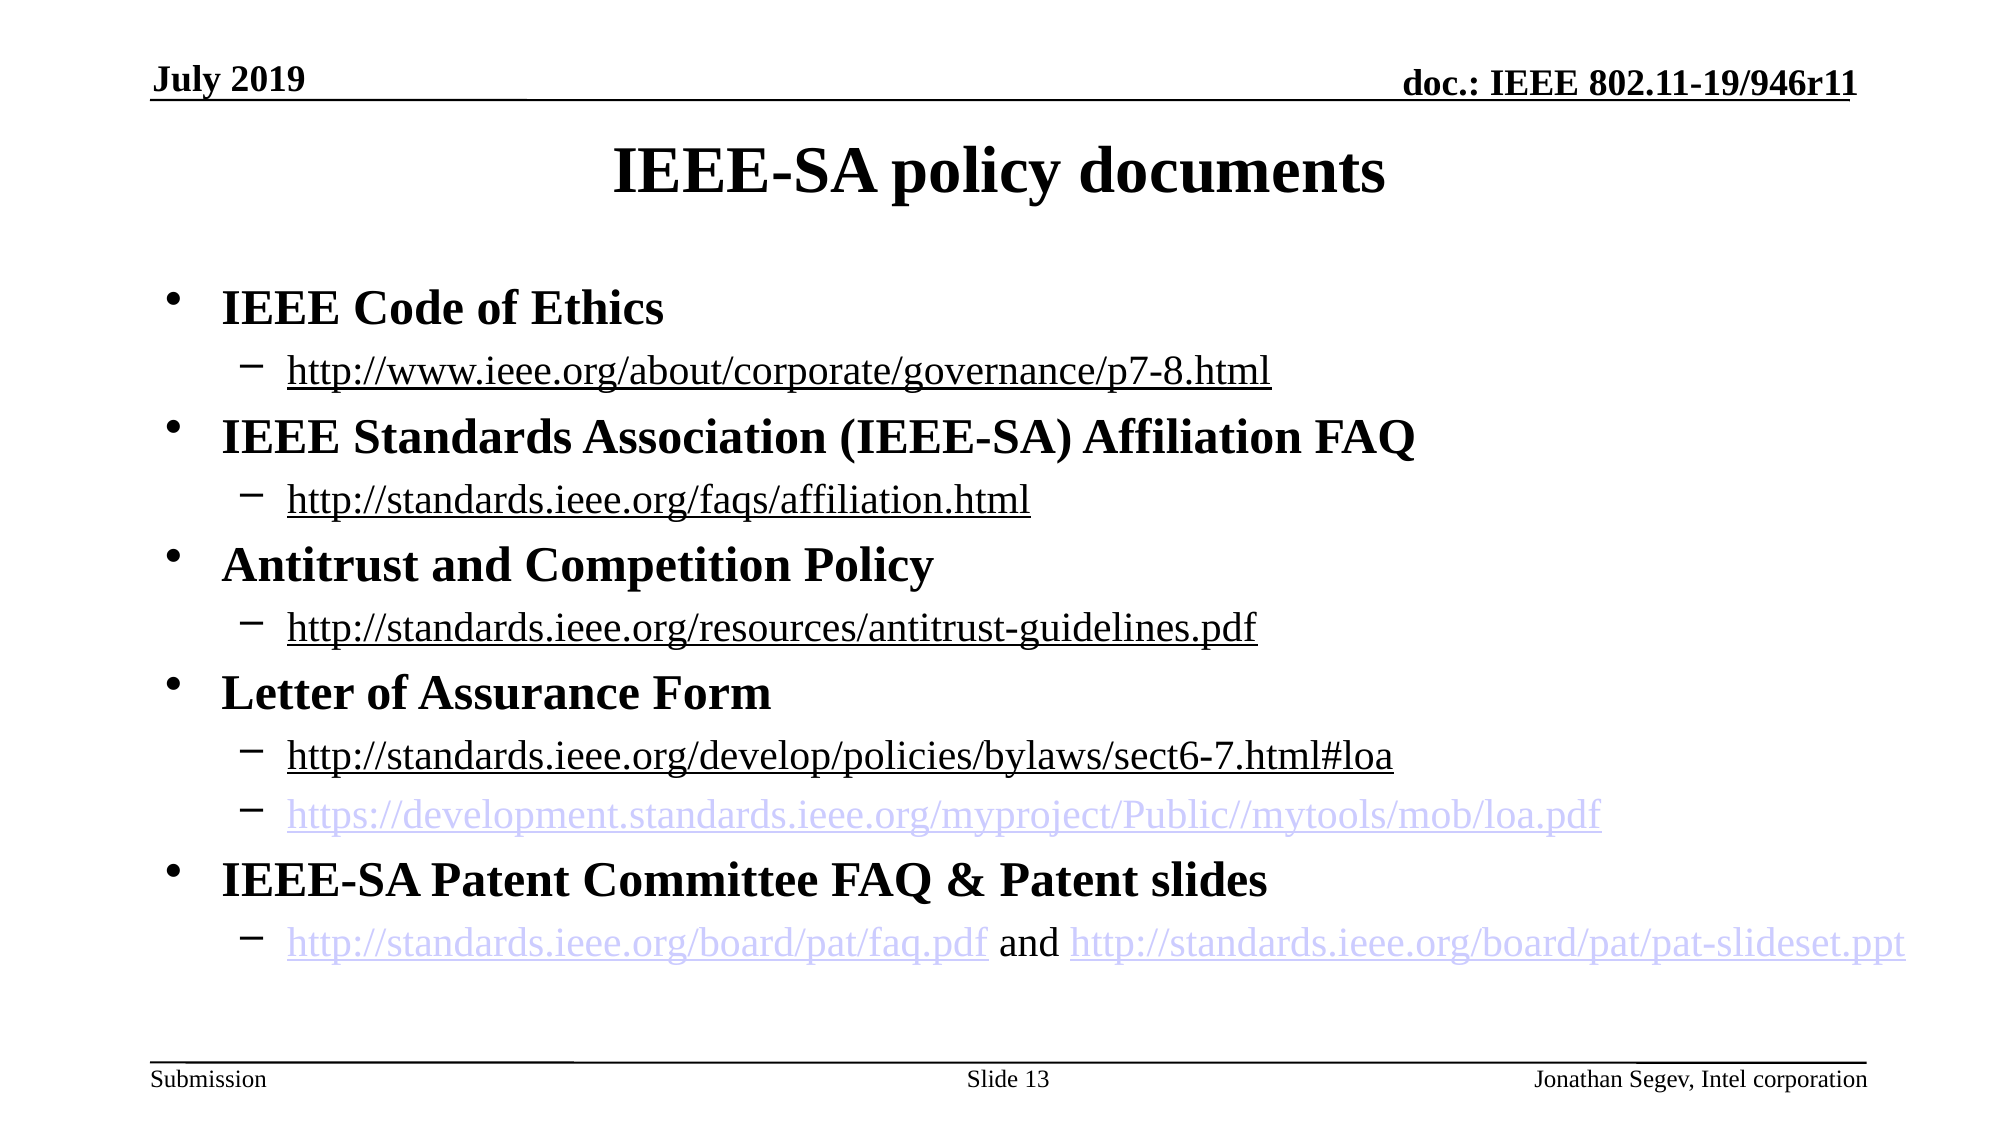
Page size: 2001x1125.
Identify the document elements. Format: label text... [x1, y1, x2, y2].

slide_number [152, 54, 563, 100]
slide_number Slide 13 [950, 1061, 1067, 1123]
footer Jonathan Segev, Intel corporation [1171, 1061, 1869, 1093]
title IEEE-SA policy documents [149, 112, 1850, 221]
list IEEE Code of Ethics http://www.ieee.org/about/corporate/governance/p7-8.html IEEE Standards Association (IEEE-SA) Affiliation FAQ http://standards.ieee.org/faqs/affiliation.html Antitrust and Competition Policy http://standards.ieee.org/resources/antitrust-guidelines.pdf Letter of Assurance Form http://standards.ieee.org/develop/policies/bylaws/sect6-7.html#loa https://development.standards.ieee.org/myproject/Public//mytools/mob/loa.pdf IEEE-SA Patent Committee FAQ & Patent slides http://standards.ieee.org/board/pat/faq.pdf and http://standards.ieee.org/board/pat/pat-slideset.ppt [149, 266, 1922, 1000]
